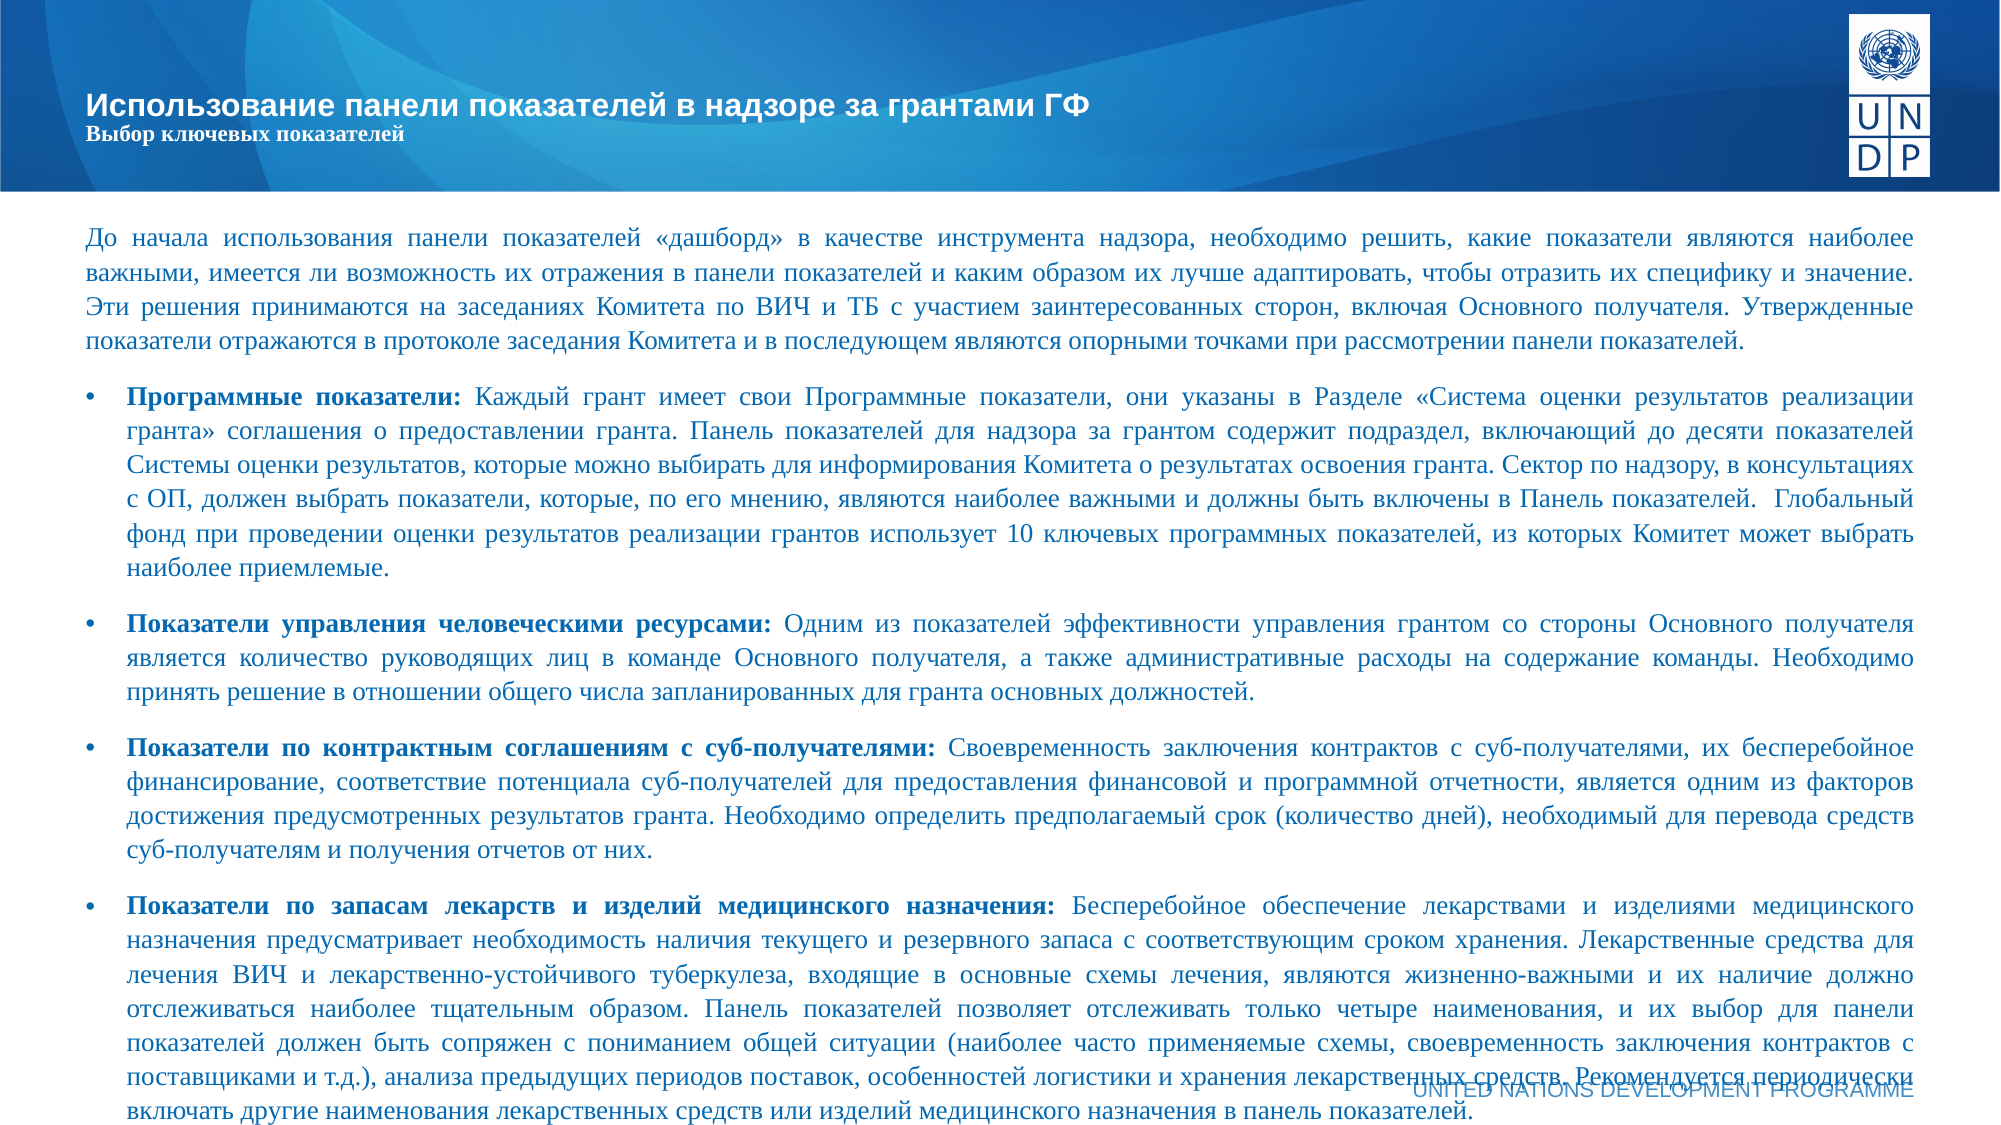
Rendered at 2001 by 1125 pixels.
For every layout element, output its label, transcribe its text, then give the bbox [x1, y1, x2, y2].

title Использование панели показателей в надзоре за грантами ГФ Выбор ключевых показателей [70, 81, 1796, 211]
list До начала использования панели показателей «дашборд» в качестве инструмента надзора, необходимо решить, какие показатели являются наиболее важными, имеется ли возможность их отражения в панели показателей и каким образом их лучше адаптировать, чтобы отразить их специфику и значение. Эти решения принимаются на заседаниях Комитета по ВИЧ и ТБ с участием заинтересованных сторон, включая Основного получателя. Утвержденные показатели отражаются в протоколе заседания Комитета и в последующем являются опорными точками при рассмотрении панели показателей. Программные показатели: Каждый грант имеет свои Программные показатели, они указаны в Разделе «Система оценки результатов реализации гранта» соглашения о предоставлении гранта. Панель показателей для надзора за грантом содержит подраздел, включающий до десяти показателей Системы оценки результатов, которые можно выбирать для информирования Комитета о результатах освоения гранта. Сектор по надзору, в консультациях с ОП, должен выбрать показатели, которые, по его мнению, являются наиболее важными и должны быть включены в Панель показателей. Глобальный фонд при проведении оценки результатов реализации грантов использует 10 ключевых программных показателей, из которых Комитет может выбрать наиболее приемлемые. Показатели управления человеческими ресурсами: Одним из показателей эффективности управления грантом со стороны Основного получателя является количество руководящих лиц в команде Основного получателя, а также административные расходы на содержание команды. Необходимо принять решение в отношении общего числа запланированных для гранта основных должностей. Показатели по контрактным соглашениям с суб-получателями: Своевременность заключения контрактов с суб-получателями, их бесперебойное финансирование, соответствие потенциала суб-получателей для предоставления финансовой и программной отчетности, является одним из факторов достижения предусмотренных результатов гранта. Необходимо определить предполагаемый срок (количество дней), необходимый для перевода средств суб-получателям и получения отчетов от них. Показатели по запасам лекарств и изделий медицинского назначения: Бесперебойное обеспечение лекарствами и изделиями медицинского назначения предусматривает необходимость наличия текущего и резервного запаса с соответствующим сроком хранения. Лекарственные средства для лечения ВИЧ и лекарственно-устойчивого туберкулеза, входящие в основные схемы лечения, являются жизненно-важными и их наличие должно отслеживаться наиболее тщательным образом. Панель показателей позволяет отслеживать только четыре наименования, и их выбор для панели показателей должен быть сопряжен с пониманием общей ситуации (наиболее часто применяемые схемы, своевременность заключения контрактов с поставщиками и т.д.), анализа предыдущих периодов поставок, особенностей логистики и хранения лекарственных средств. Рекомендуется периодически включать другие наименования лекарственных средств или изделий медицинского назначения в панель показателей. [70, 211, 1930, 1125]
picture [0, 0, 2000, 192]
